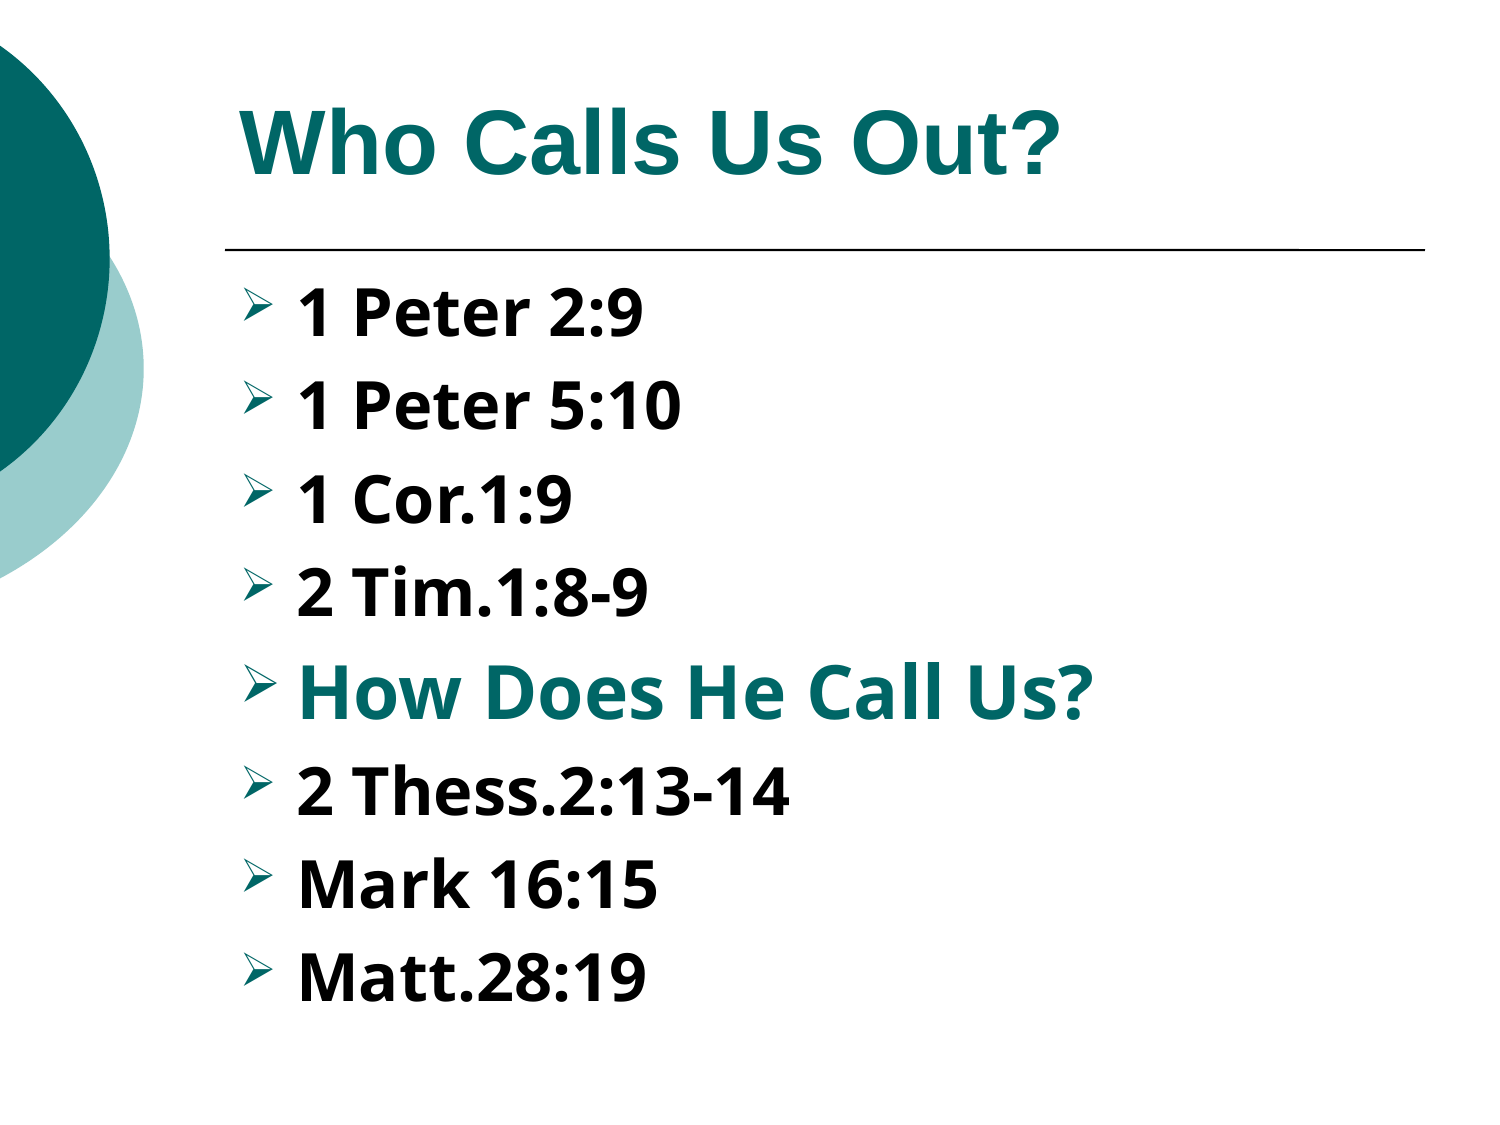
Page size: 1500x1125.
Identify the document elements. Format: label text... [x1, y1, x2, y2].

list 1 Peter 2:9 1 Peter 5:10 1 Cor.1:9 2 Tim.1:8-9 How Does He Call Us? 2 Thess.2:13-14 Mark 16:15 Matt.28:19 [224, 262, 1425, 1125]
title Who Calls Us Out? [224, 49, 1425, 201]
